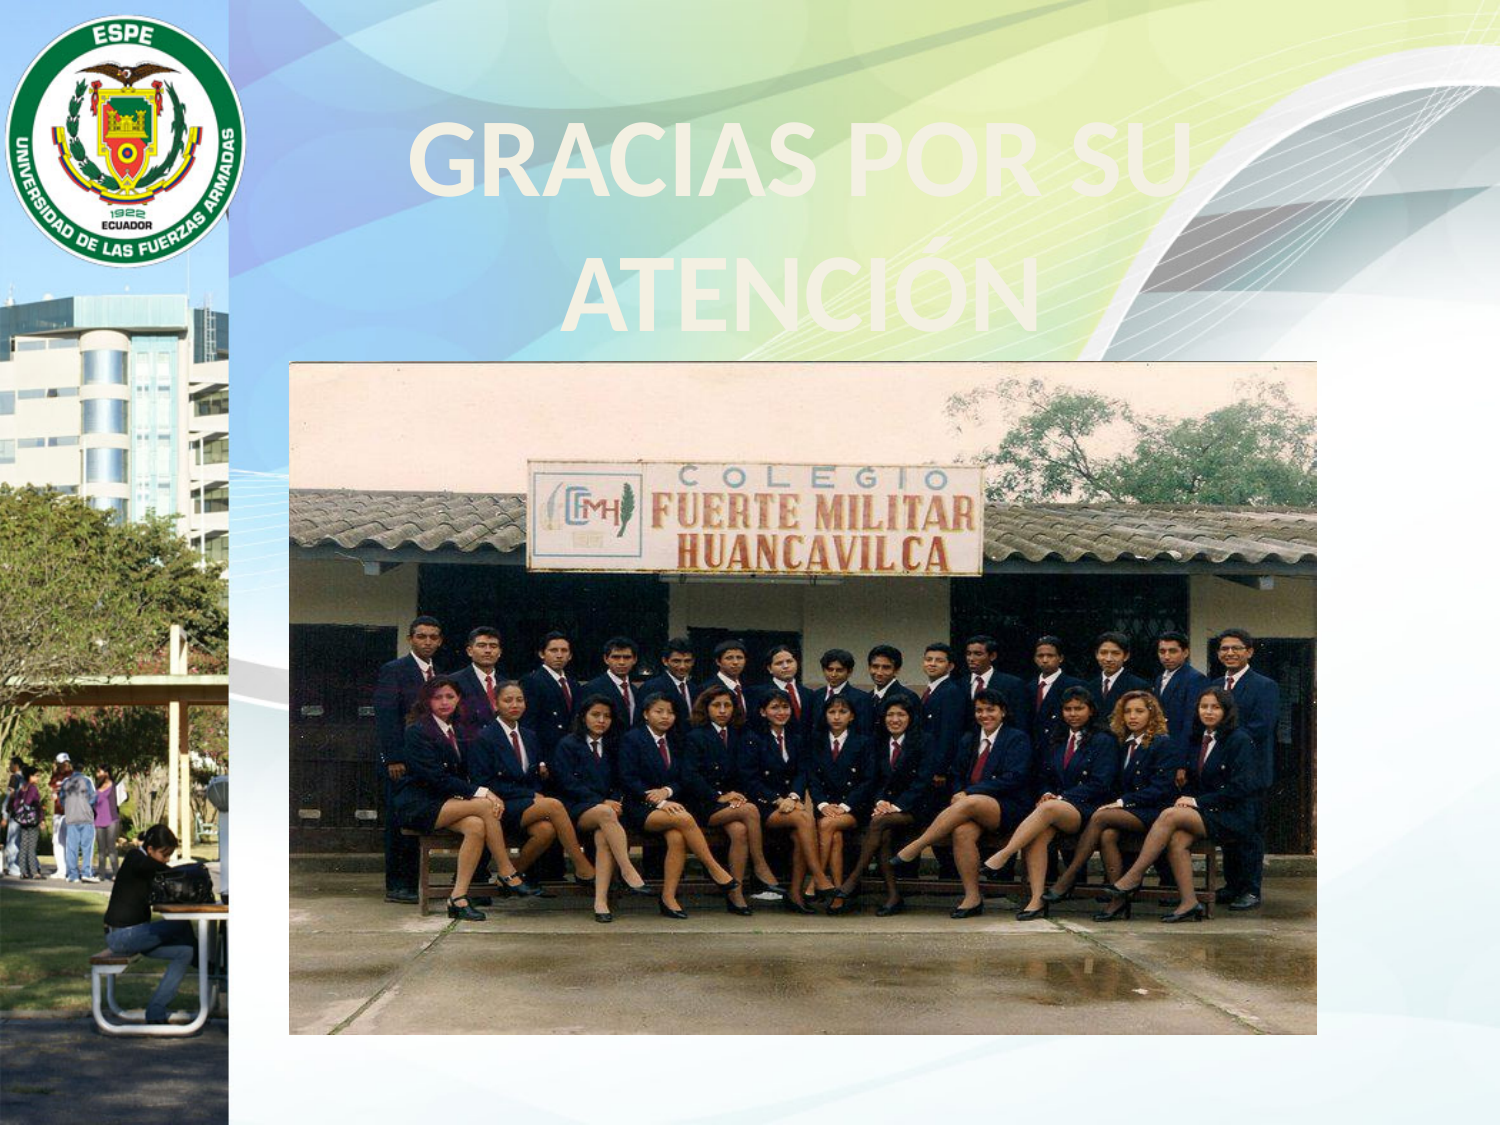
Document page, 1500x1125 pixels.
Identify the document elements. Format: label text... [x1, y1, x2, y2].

text_box GRACIAS POR SU ATENCIÓN [242, 76, 1363, 362]
picture [0, 0, 1500, 1125]
